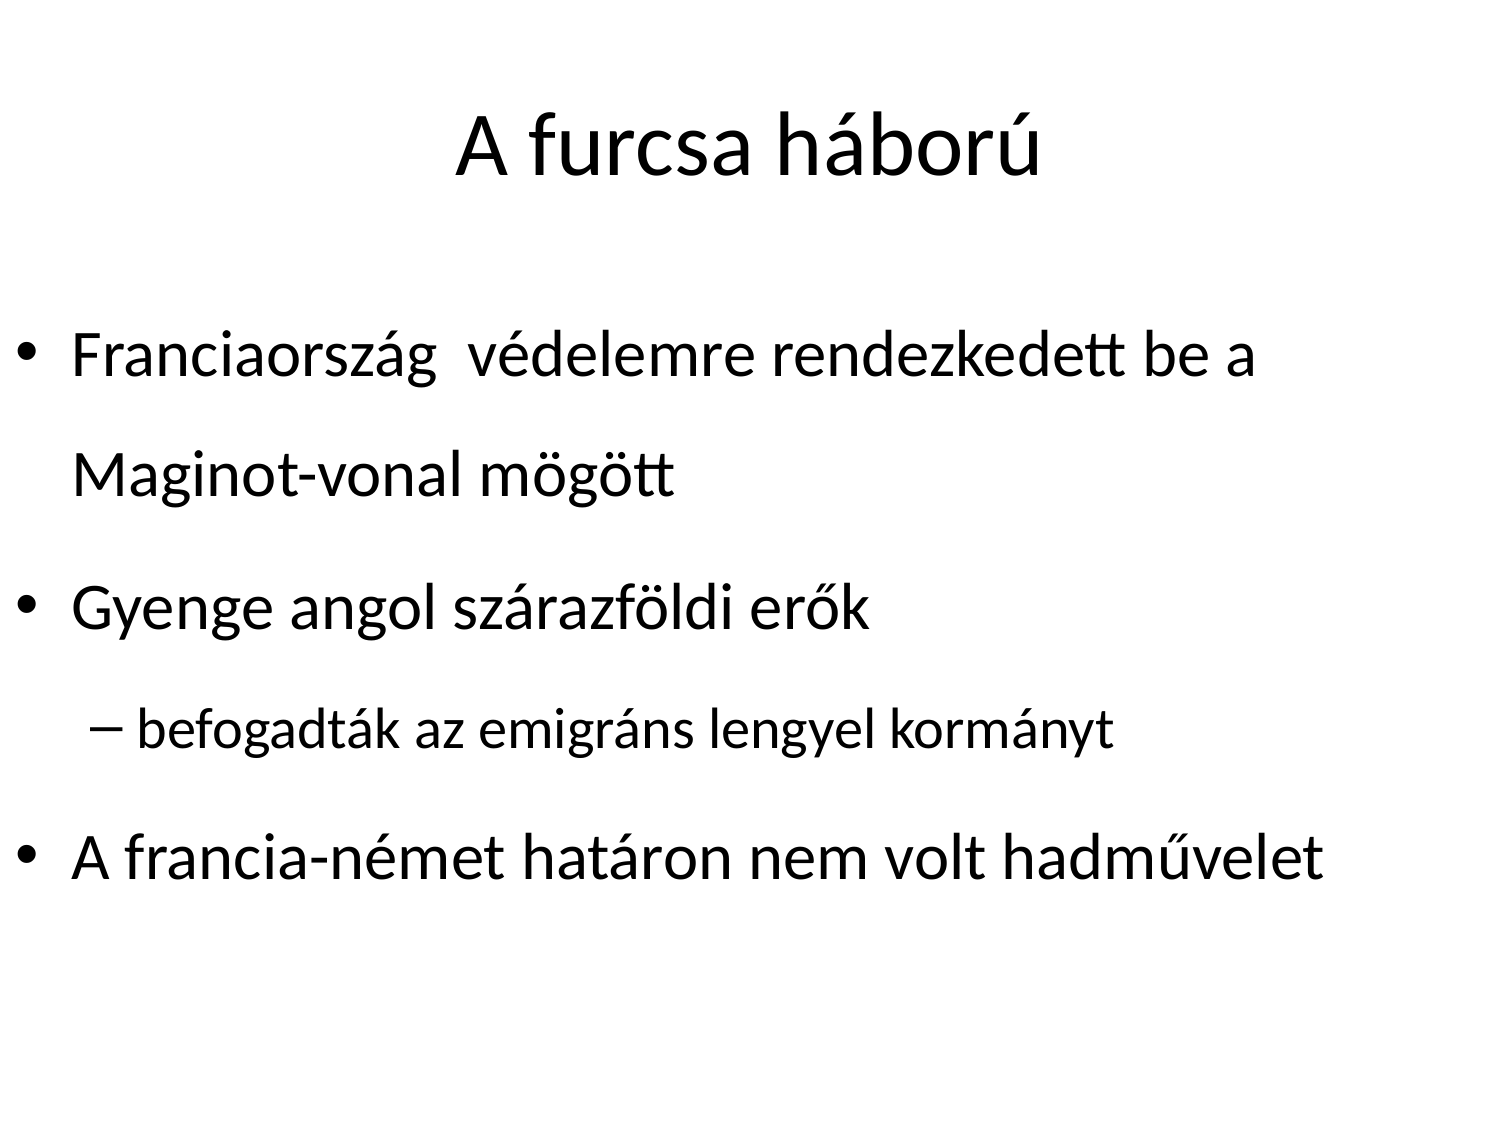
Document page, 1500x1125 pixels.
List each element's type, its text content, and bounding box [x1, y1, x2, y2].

title A furcsa háború [75, 45, 1425, 233]
list Franciaország védelemre rendezkedett be a Maginot-vonal mögött Gyenge angol szárazföldi erők befogadták az emigráns lengyel kormányt A francia-német határon nem volt hadművelet [0, 262, 1500, 1005]
